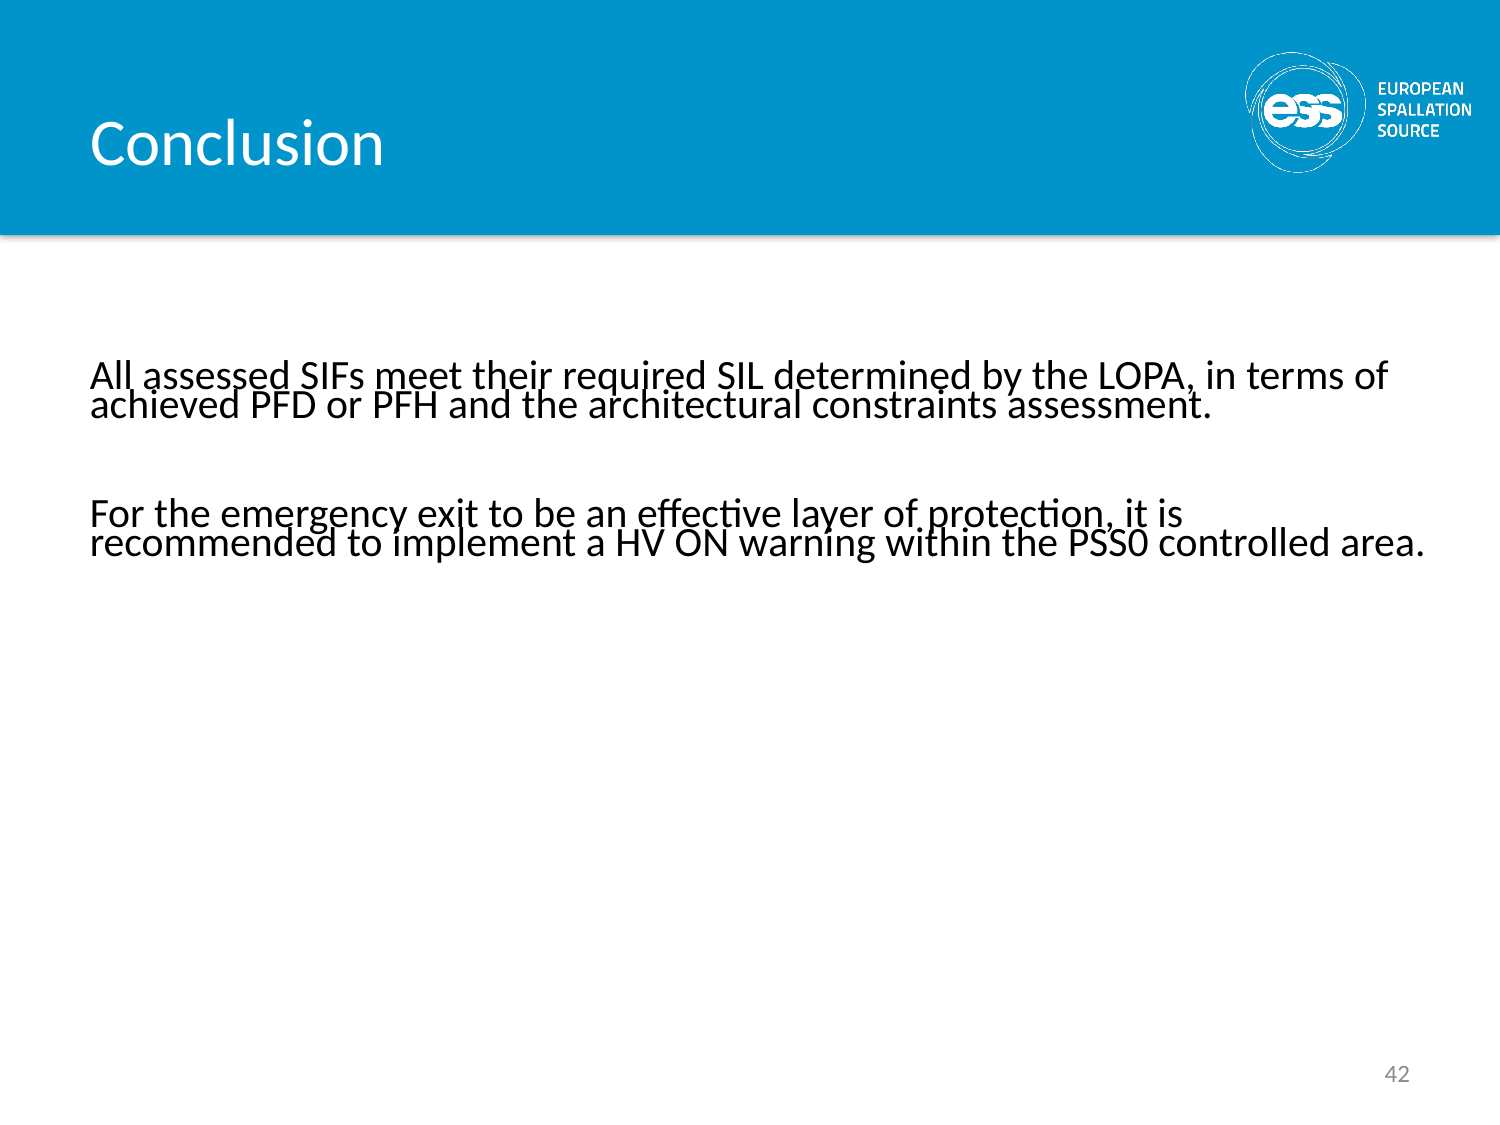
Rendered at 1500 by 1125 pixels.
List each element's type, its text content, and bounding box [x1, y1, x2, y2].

picture [1400, 83, 1407, 94]
picture [1436, 104, 1444, 115]
picture [1443, 86, 1450, 93]
picture [1422, 125, 1428, 134]
picture [1409, 104, 1415, 115]
picture [1264, 94, 1342, 127]
picture [1389, 104, 1393, 115]
picture [1454, 83, 1458, 94]
text_box All assessed SIFs meet their required SIL determined by the LOPA, in terms of achieved PFD or PFH and the architectural constraints assessment. For the emergency exit to be an effective layer of protection, it is recommended to implement a HV ON warning within the PSS0 controlled area. [75, 361, 1447, 573]
picture [1418, 104, 1423, 115]
picture [1379, 83, 1385, 94]
title Conclusion [75, 45, 1247, 233]
slide_number 42 [1074, 1042, 1425, 1103]
picture [1398, 109, 1406, 115]
picture [1432, 125, 1438, 136]
picture [1423, 83, 1430, 94]
